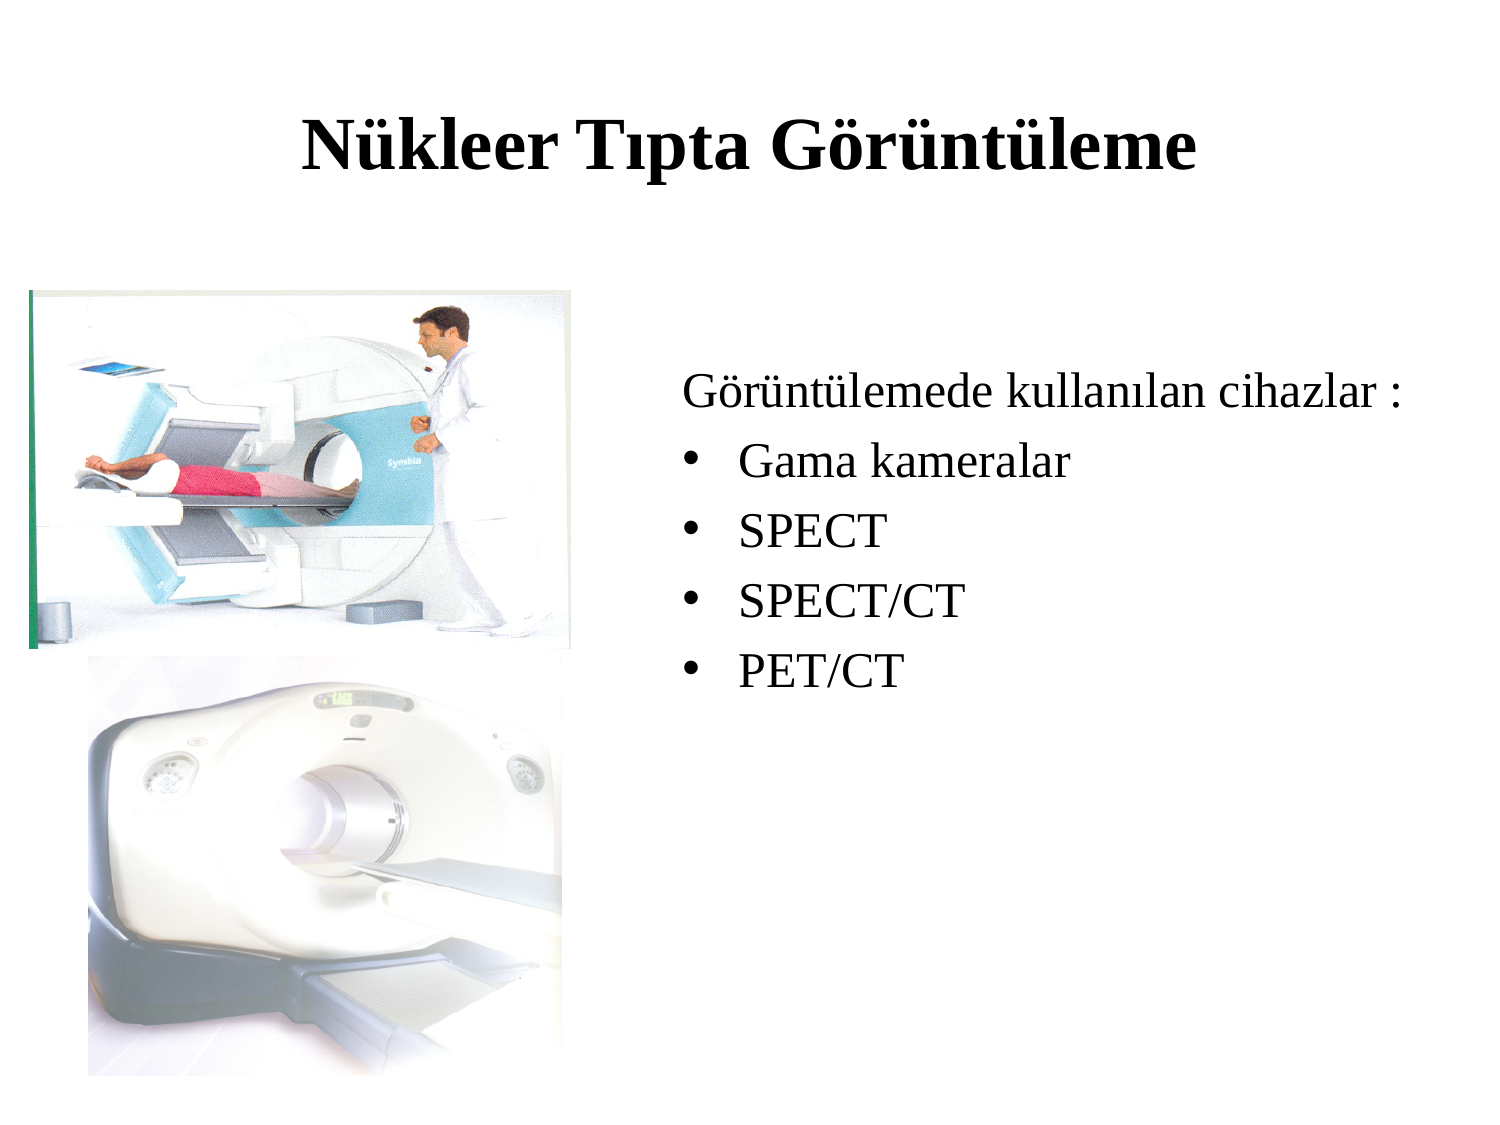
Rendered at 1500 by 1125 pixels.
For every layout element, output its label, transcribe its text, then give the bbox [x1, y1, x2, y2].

title Nükleer Tıpta Görüntüleme [74, 45, 1425, 233]
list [29, 290, 571, 649]
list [88, 656, 562, 1077]
list Görüntülemede kullanılan cihazlar : Gama kameralar SPECT SPECT/CT PET/CT [667, 350, 1447, 1093]
